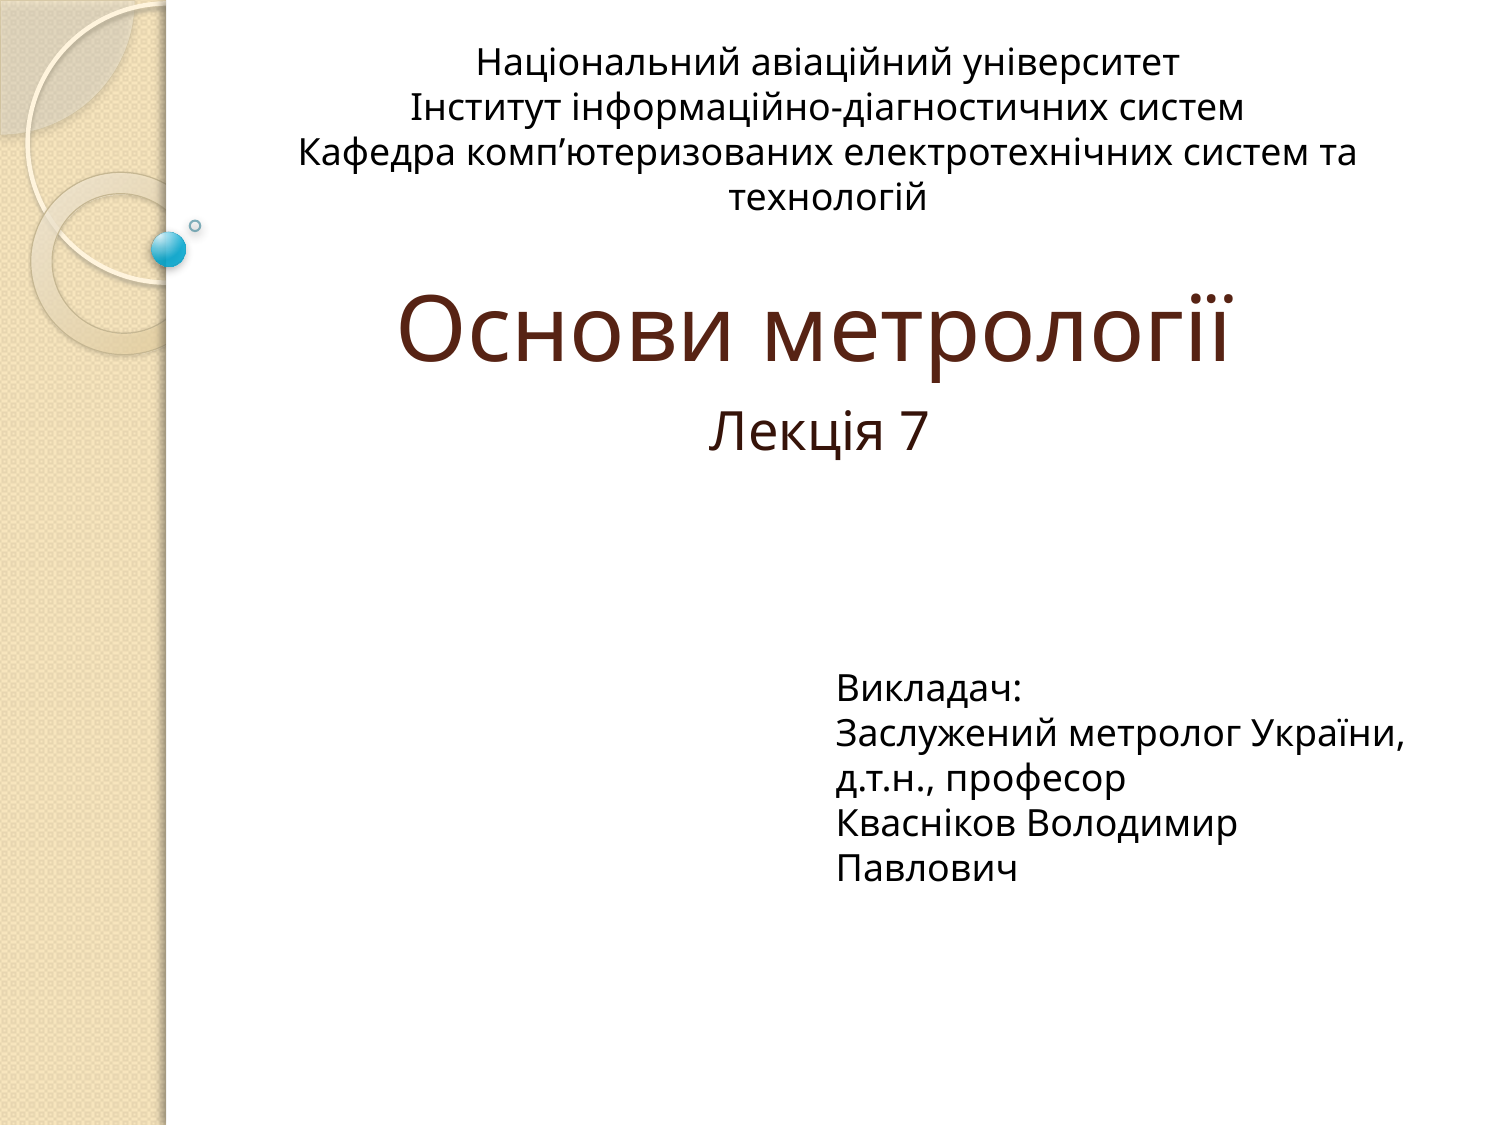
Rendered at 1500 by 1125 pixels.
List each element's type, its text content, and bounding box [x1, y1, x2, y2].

text_box Національний авіаційний університет Інститут інформаційно-діагностичних систем Кафедра комп’ютеризованих електротехнічних систем та технологій [206, 30, 1450, 226]
title Основи метрології [206, 252, 1422, 387]
subtitle Лекція 7 [206, 390, 1422, 504]
text_box Викладач: Заслужений метролог України, д.т.н., професор Квасніков Володимир Павлович [820, 656, 1422, 897]
